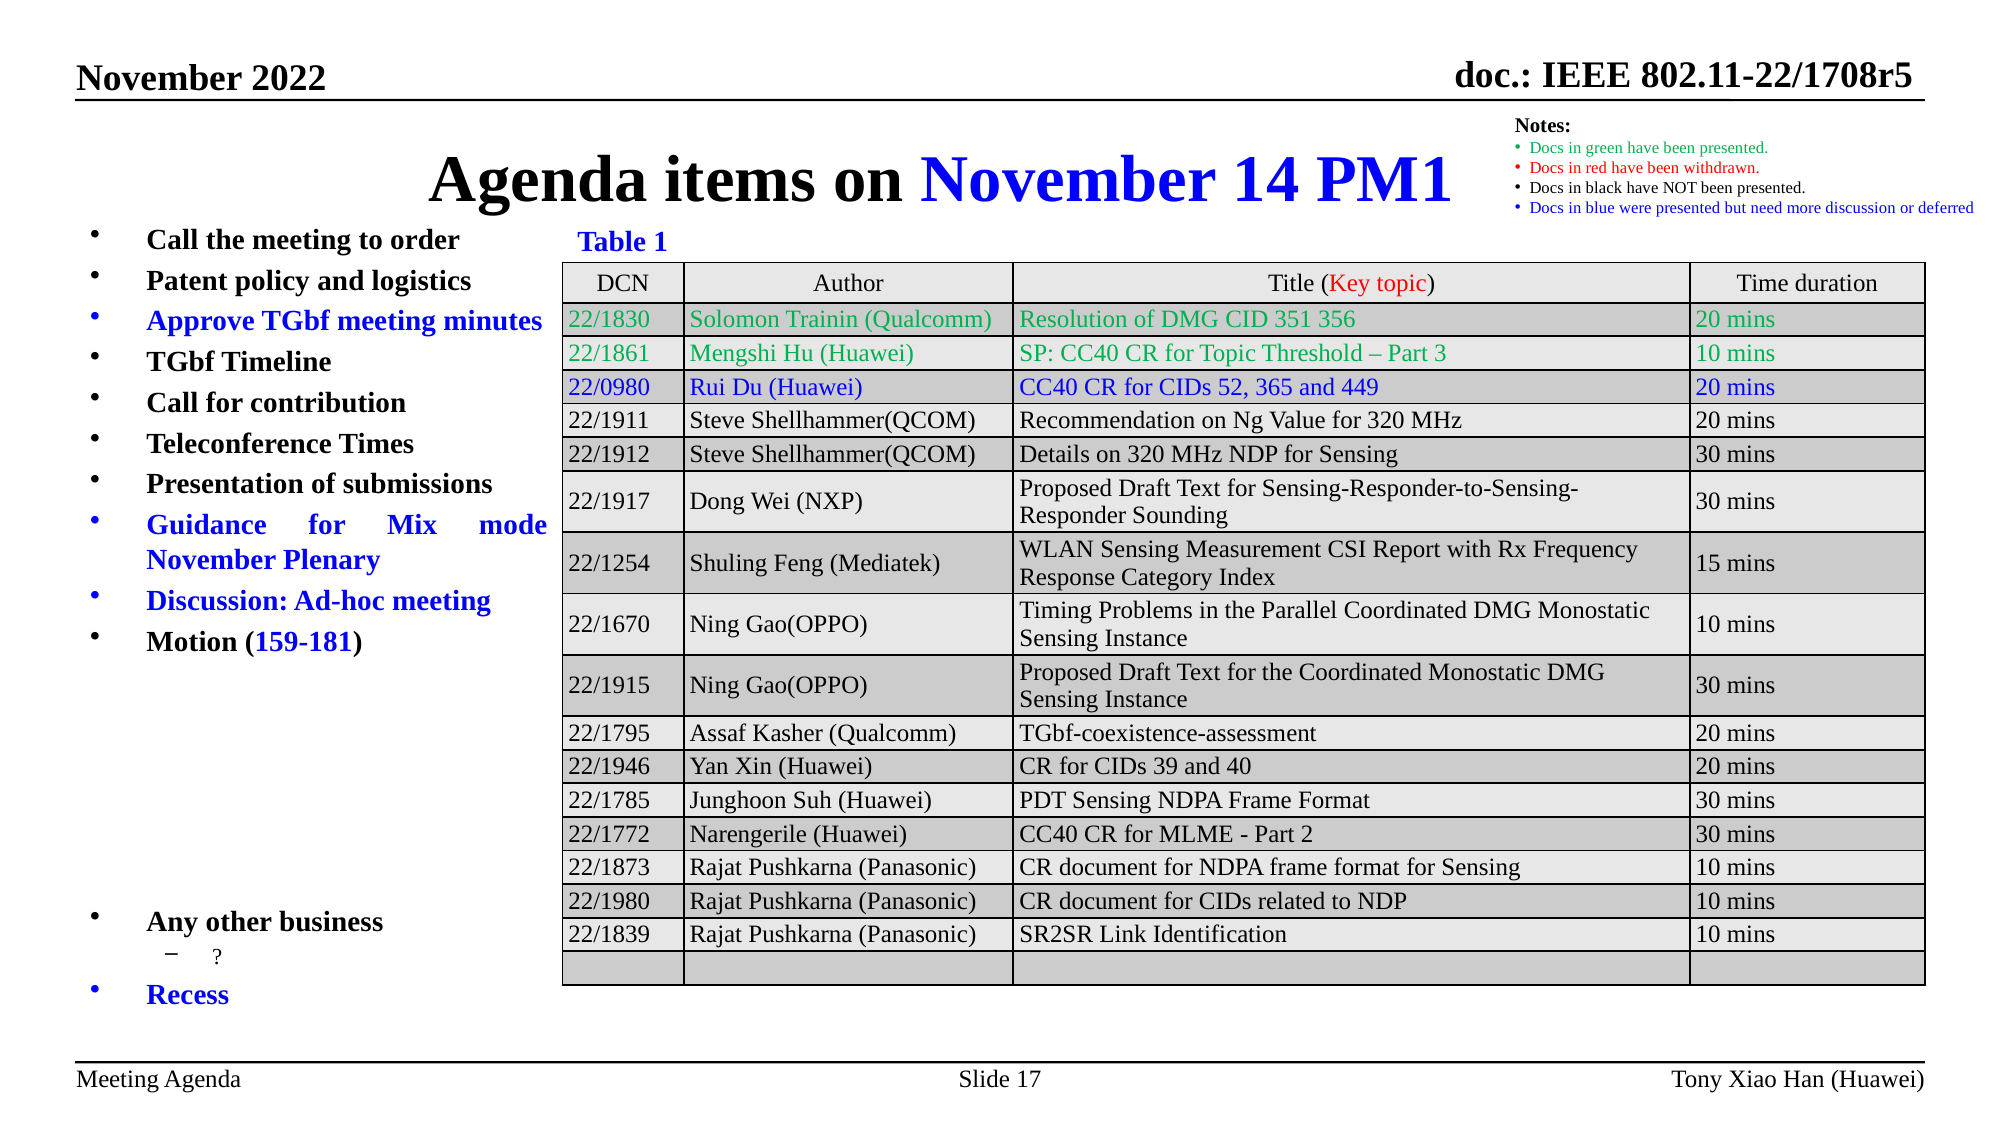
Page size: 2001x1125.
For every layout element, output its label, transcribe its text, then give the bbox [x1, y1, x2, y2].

table_cell Yan Xin (Huawei) [685, 751, 1012, 782]
table_cell 22/1915 [563, 656, 683, 715]
table_cell CC40 CR for CIDs 52, 365 and 449 [1014, 371, 1689, 403]
table_cell 30 mins [1691, 472, 1924, 531]
table_cell Dong Wei (NXP) [685, 472, 1012, 531]
table_cell CC40 CR for MLME - Part 2 [1014, 818, 1689, 850]
table_cell 20 mins [1691, 717, 1924, 749]
table_cell Mengshi Hu (Huawei) [685, 337, 1012, 369]
table_cell 22/1772 [563, 818, 683, 850]
table_cell 15 mins [1691, 533, 1924, 593]
table_cell 22/1873 [563, 851, 683, 883]
table_header Title (Key topic) [1014, 263, 1689, 302]
table_cell SP: CC40 CR for Topic Threshold – Part 3 [1014, 337, 1689, 369]
table_cell Steve Shellhammer(QCOM) [685, 438, 1012, 470]
table_cell 10 mins [1691, 594, 1924, 654]
text_box Call the meeting to order Patent policy and logistics Approve TGbf meeting minutes TGbf Timeline Call for contribution Teleconference Times Presentation of submissions Guidance for Mix mode November Plenary Discussion: Ad-hoc meeting Motion (159-181) Any other business ? Recess [75, 212, 563, 1058]
table_cell Ning Gao(OPPO) [685, 594, 1012, 654]
table_cell Narengerile (Huawei) [685, 818, 1012, 850]
table_cell [685, 952, 1012, 984]
table_cell 22/1912 [563, 438, 683, 470]
table_cell 30 mins [1691, 656, 1924, 715]
table_cell [563, 952, 683, 984]
table_cell 20 mins [1691, 751, 1924, 782]
table_header Author [685, 263, 1012, 302]
table_cell CR for CIDs 39 and 40 [1014, 751, 1689, 782]
table_cell WLAN Sensing Measurement CSI Report with Rx Frequency Response Category Index [1014, 533, 1689, 593]
table_cell Assaf Kasher (Qualcomm) [685, 717, 1012, 749]
text_box Notes: Docs in green have been presented. Docs in red have been withdrawn. Docs in black have NOT been presented. Docs in blue were presented but need more discussion or deferred [1500, 104, 2000, 246]
table_cell Recommendation on Ng Value for 320 MHz [1014, 404, 1689, 436]
table_cell Steve Shellhammer(QCOM) [685, 404, 1012, 436]
text_box Table 1 [562, 224, 713, 256]
table_cell PDT Sensing NDPA Frame Format [1014, 784, 1689, 816]
table_cell Solomon Trainin (Qualcomm) [685, 304, 1012, 335]
table_header DCN [563, 263, 683, 302]
table_cell TGbf-coexistence-assessment [1014, 717, 1689, 749]
table_cell 30 mins [1691, 784, 1924, 816]
table_cell 20 mins [1691, 304, 1924, 335]
table_cell 10 mins [1691, 885, 1924, 917]
table_cell Shuling Feng (Mediatek) [685, 533, 1012, 593]
table_cell 30 mins [1691, 438, 1924, 470]
table_cell 10 mins [1691, 851, 1924, 883]
table_cell Resolution of DMG CID 351 356 [1014, 304, 1689, 335]
table_cell Proposed Draft Text for the Coordinated Monostatic DMG Sensing Instance [1014, 656, 1689, 715]
table_cell 22/1980 [563, 885, 683, 917]
table_cell Rui Du (Huawei) [685, 371, 1012, 403]
table_cell [1014, 952, 1689, 984]
table_cell 20 mins [1691, 404, 1924, 436]
table_cell Junghoon Suh (Huawei) [685, 784, 1012, 816]
text_box Agenda items on November 14 PM1 [262, 87, 1638, 262]
table_cell [1691, 952, 1924, 984]
table_cell Rajat Pushkarna (Panasonic) [685, 885, 1012, 917]
table_cell Details on 320 MHz NDP for Sensing [1014, 438, 1689, 470]
table_cell 22/1785 [563, 784, 683, 816]
table_cell 10 mins [1691, 919, 1924, 950]
table_cell 22/1911 [563, 404, 683, 436]
table_cell 22/1795 [563, 717, 683, 749]
table_cell Timing Problems in the Parallel Coordinated DMG Monostatic Sensing Instance [1014, 594, 1689, 654]
table_cell CR document for NDPA frame format for Sensing [1014, 851, 1689, 883]
table_cell 22/1861 [563, 337, 683, 369]
table_cell Rajat Pushkarna (Panasonic) [685, 851, 1012, 883]
table_cell 22/1670 [563, 594, 683, 654]
table_cell 22/1830 [563, 304, 683, 335]
table_cell 22/1254 [563, 533, 683, 593]
table_cell 20 mins [1691, 371, 1924, 403]
table_cell 22/1839 [563, 919, 683, 950]
table_cell 22/1917 [563, 472, 683, 531]
table_cell SR2SR Link Identification [1014, 919, 1689, 950]
table_cell 22/0980 [563, 371, 683, 403]
table_cell Rajat Pushkarna (Panasonic) [685, 919, 1012, 950]
table_cell 10 mins [1691, 337, 1924, 369]
table_cell 22/1946 [563, 751, 683, 782]
table_cell 30 mins [1691, 818, 1924, 850]
table_header Time duration [1691, 263, 1924, 302]
table_cell Proposed Draft Text for Sensing-Responder-to-Sensing-Responder Sounding [1014, 472, 1689, 531]
table_cell Ning Gao(OPPO) [685, 656, 1012, 715]
table_cell CR document for CIDs related to NDP [1014, 885, 1689, 917]
